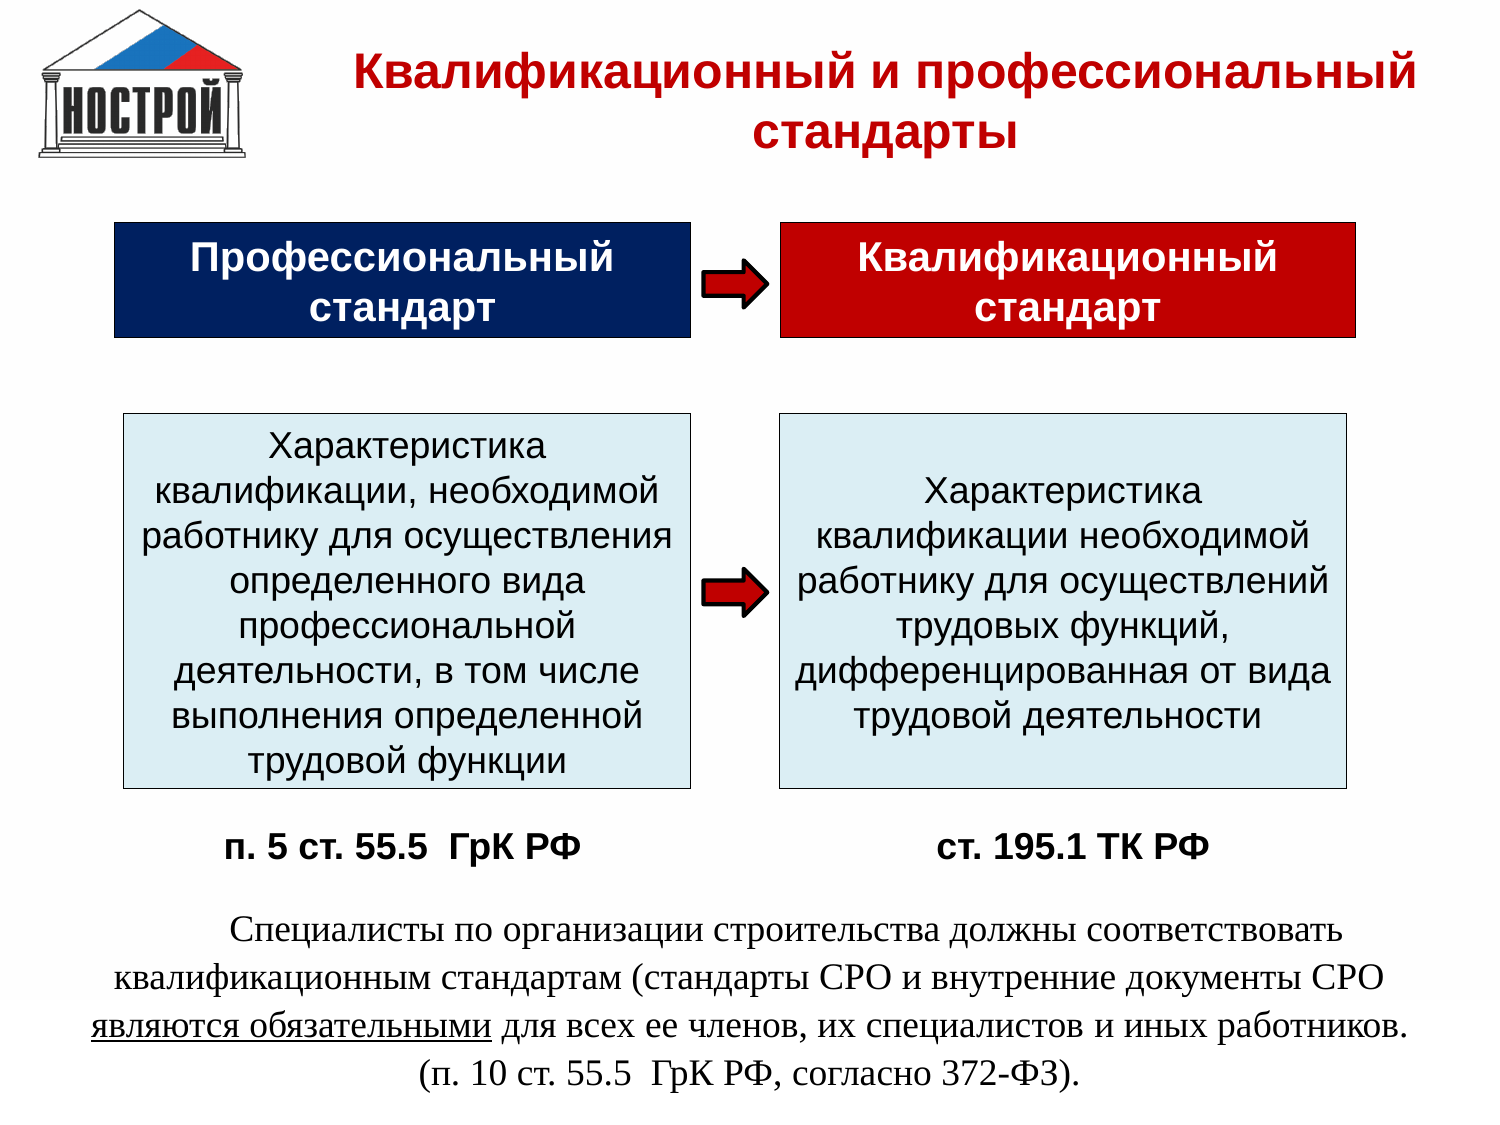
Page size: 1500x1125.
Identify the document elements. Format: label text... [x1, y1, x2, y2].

text_box [701, 258, 770, 310]
text_box ст. 195.1 ТК РФ [698, 811, 1449, 875]
text_box Характеристика квалификации необходимой работнику для осуществлений трудовых функций, дифференцированная от вида трудовой деятельности [779, 413, 1347, 789]
text_box Характеристика квалификации, необходимой работнику для осуществления определенного вида профессиональной деятельности, в том числе выполнения определенной трудовой функции [123, 413, 691, 789]
text_box Профессиональный стандарт [114, 222, 691, 338]
text_box [701, 566, 770, 618]
text_box Специалисты по организации строительства должны соответствовать квалификационным стандартам (стандарты СРО и внутренние документы СРО являются обязательными для всех ее членов, их специалистов и иных работников. (п. 10 ст. 55.5 ГрК РФ, согласно 372-ФЗ). [56, 893, 1444, 1101]
picture [38, 9, 246, 159]
text_box Квалификационный стандарт [780, 222, 1356, 338]
text_box Квалификационный и профессиональный стандарты [265, 31, 1500, 167]
text_box п. 5 ст. 55.5 ГрК РФ [208, 811, 597, 875]
